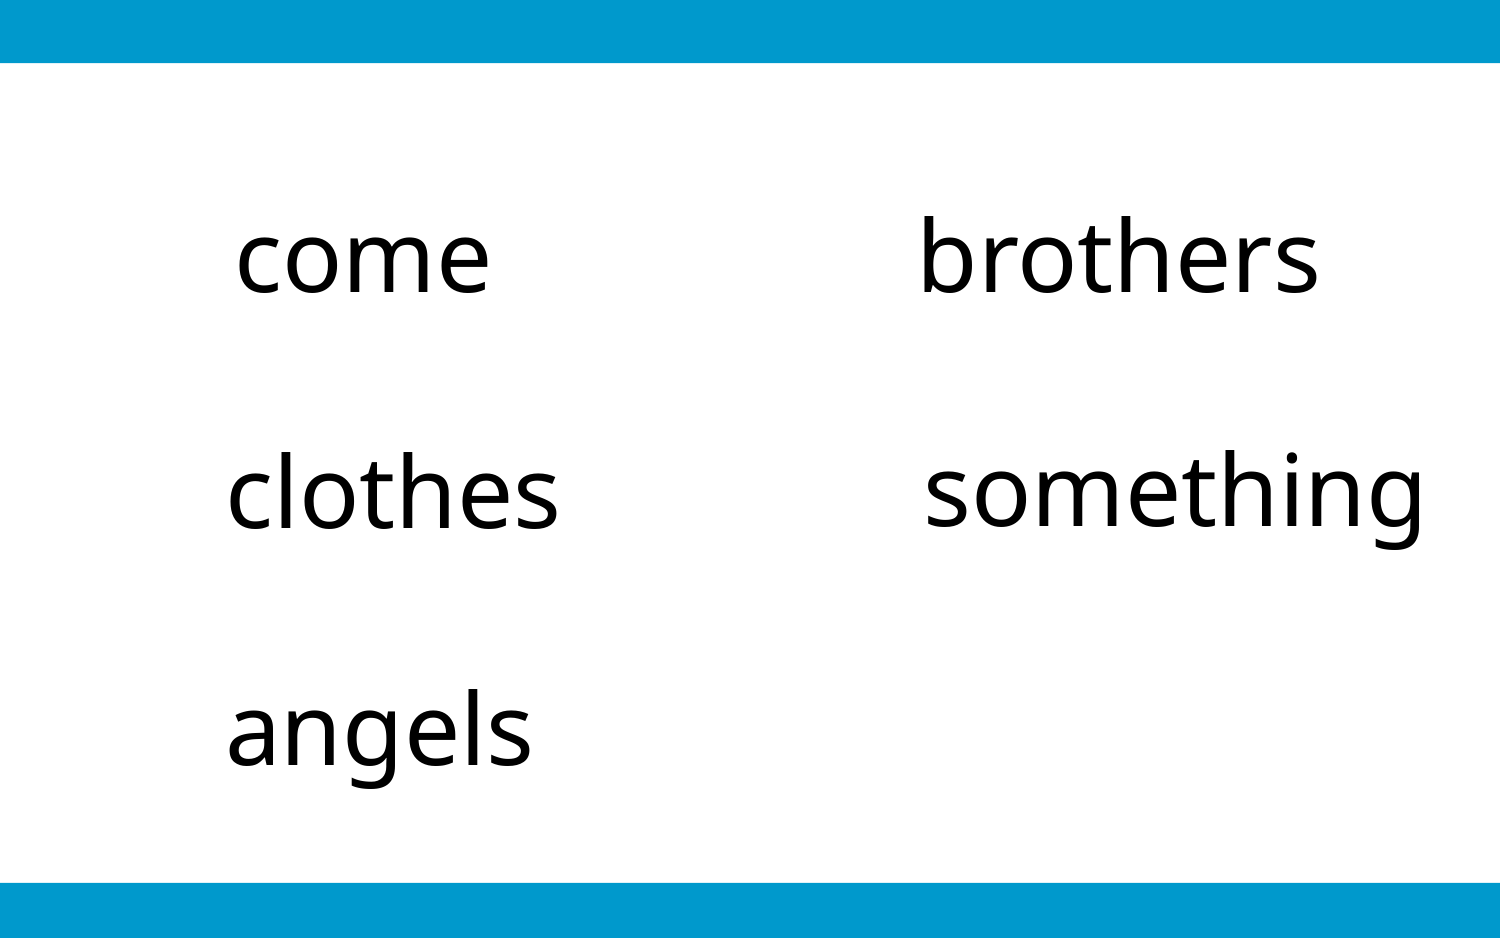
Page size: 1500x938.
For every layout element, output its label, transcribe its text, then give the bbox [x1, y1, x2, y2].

text_box something [908, 358, 1444, 554]
text_box brothers [901, 124, 1337, 320]
text_box [0, 0, 1500, 64]
text_box come [219, 124, 509, 320]
text_box clothes [211, 361, 578, 557]
text_box angels [210, 598, 550, 793]
text_box [0, 882, 1500, 938]
